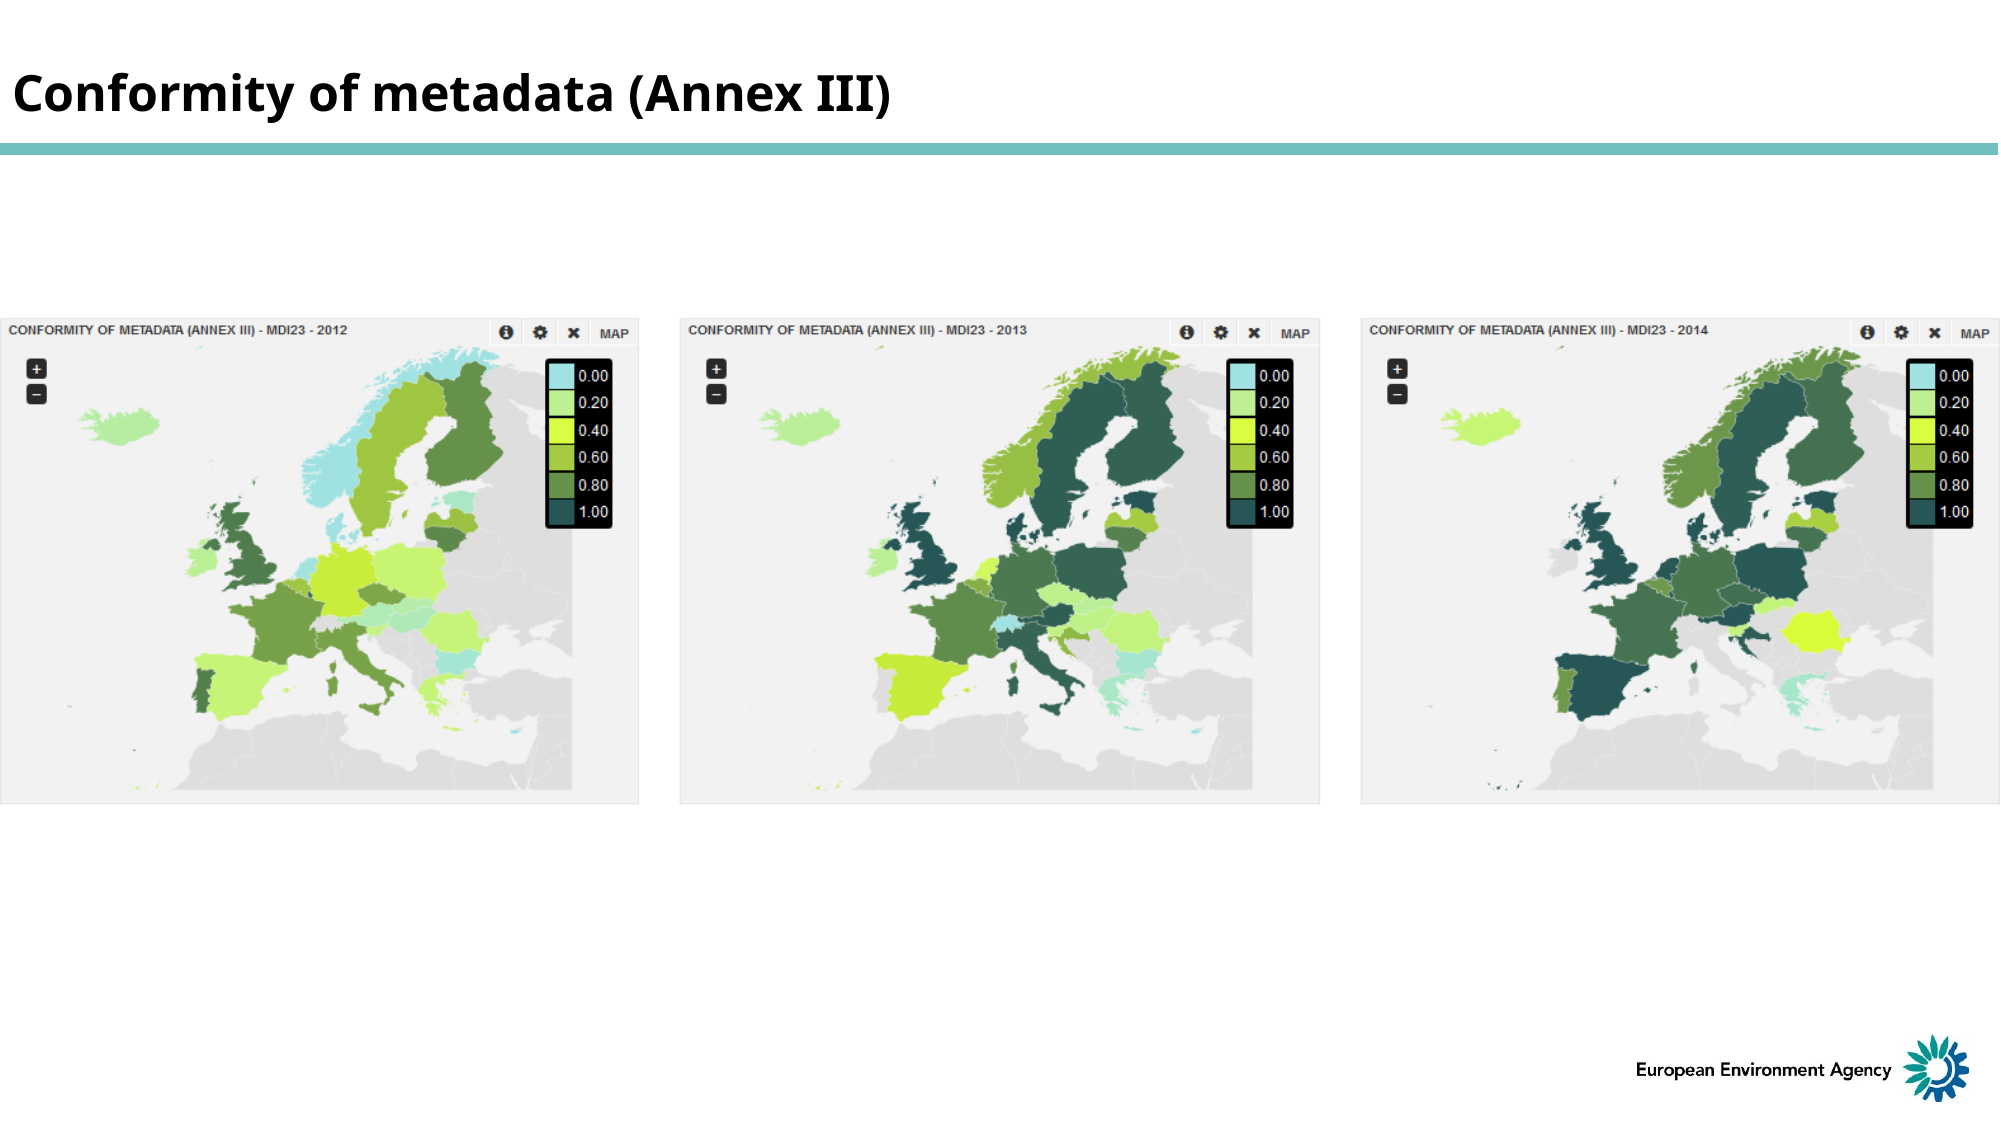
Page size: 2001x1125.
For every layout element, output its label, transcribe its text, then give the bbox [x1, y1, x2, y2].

title Conformity of metadata (Annex III) [0, 54, 1904, 138]
picture [0, 318, 2000, 807]
picture [1637, 1034, 1969, 1102]
